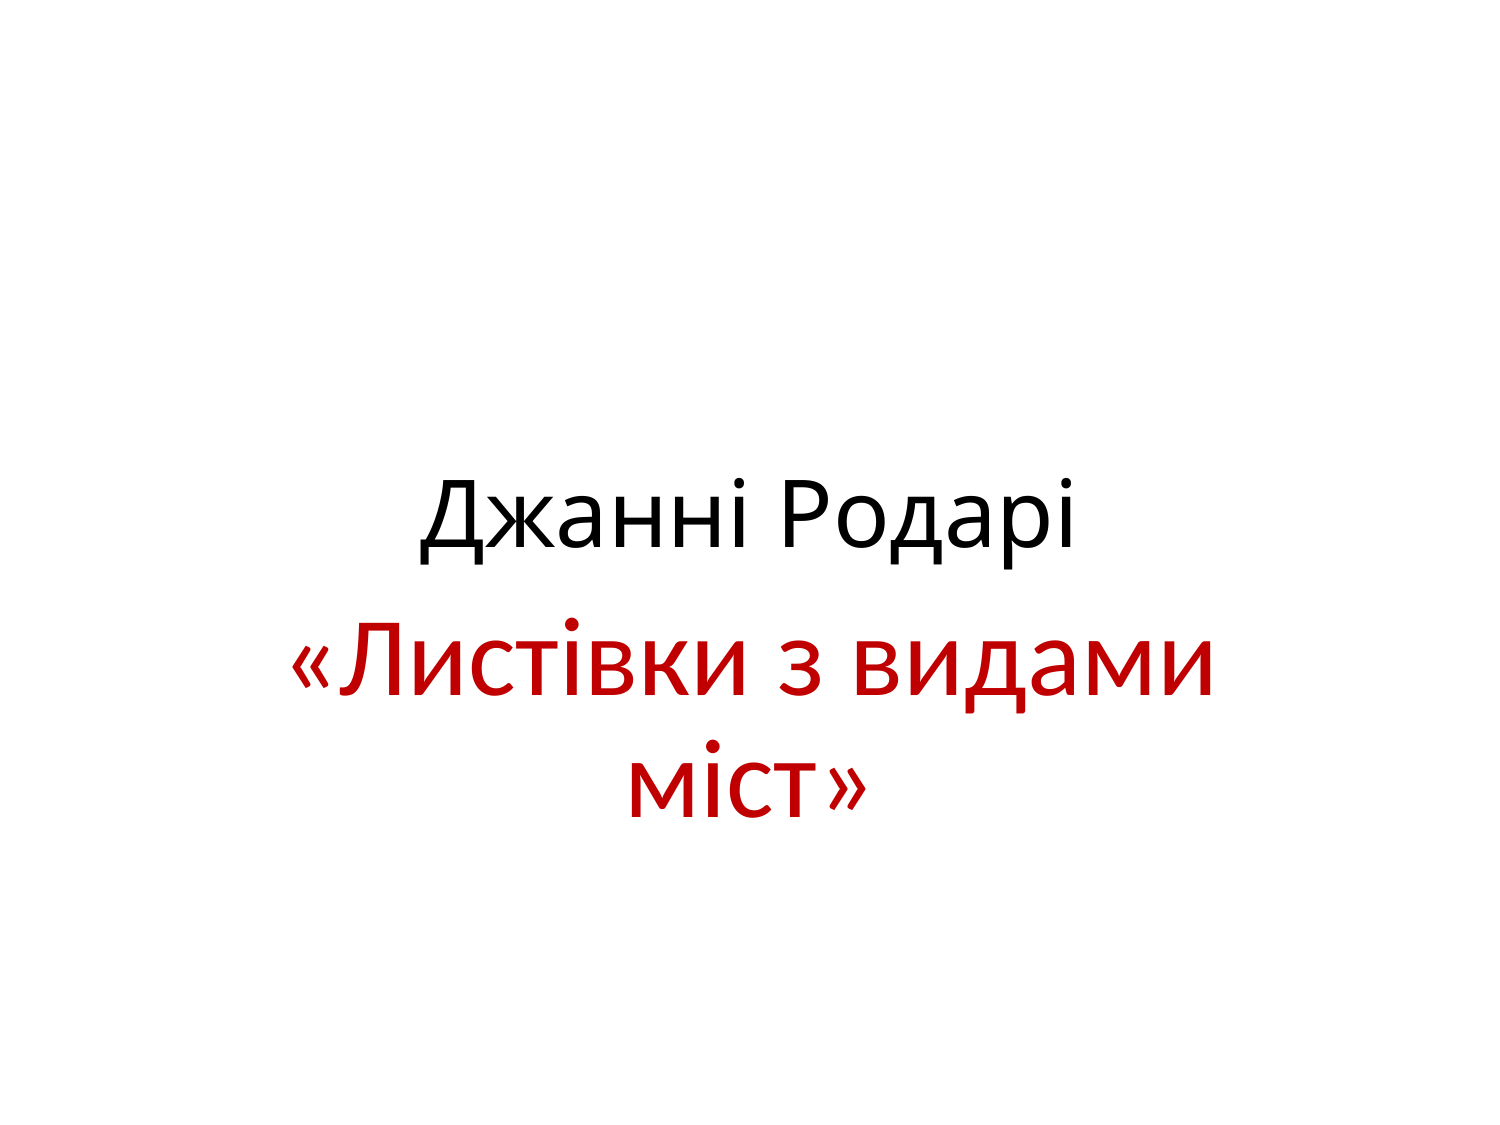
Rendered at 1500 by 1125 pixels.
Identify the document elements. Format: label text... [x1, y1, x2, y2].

subtitle «Листівки з видами міст» [187, 590, 1313, 863]
title Джанні Родарі [187, 184, 1313, 576]
